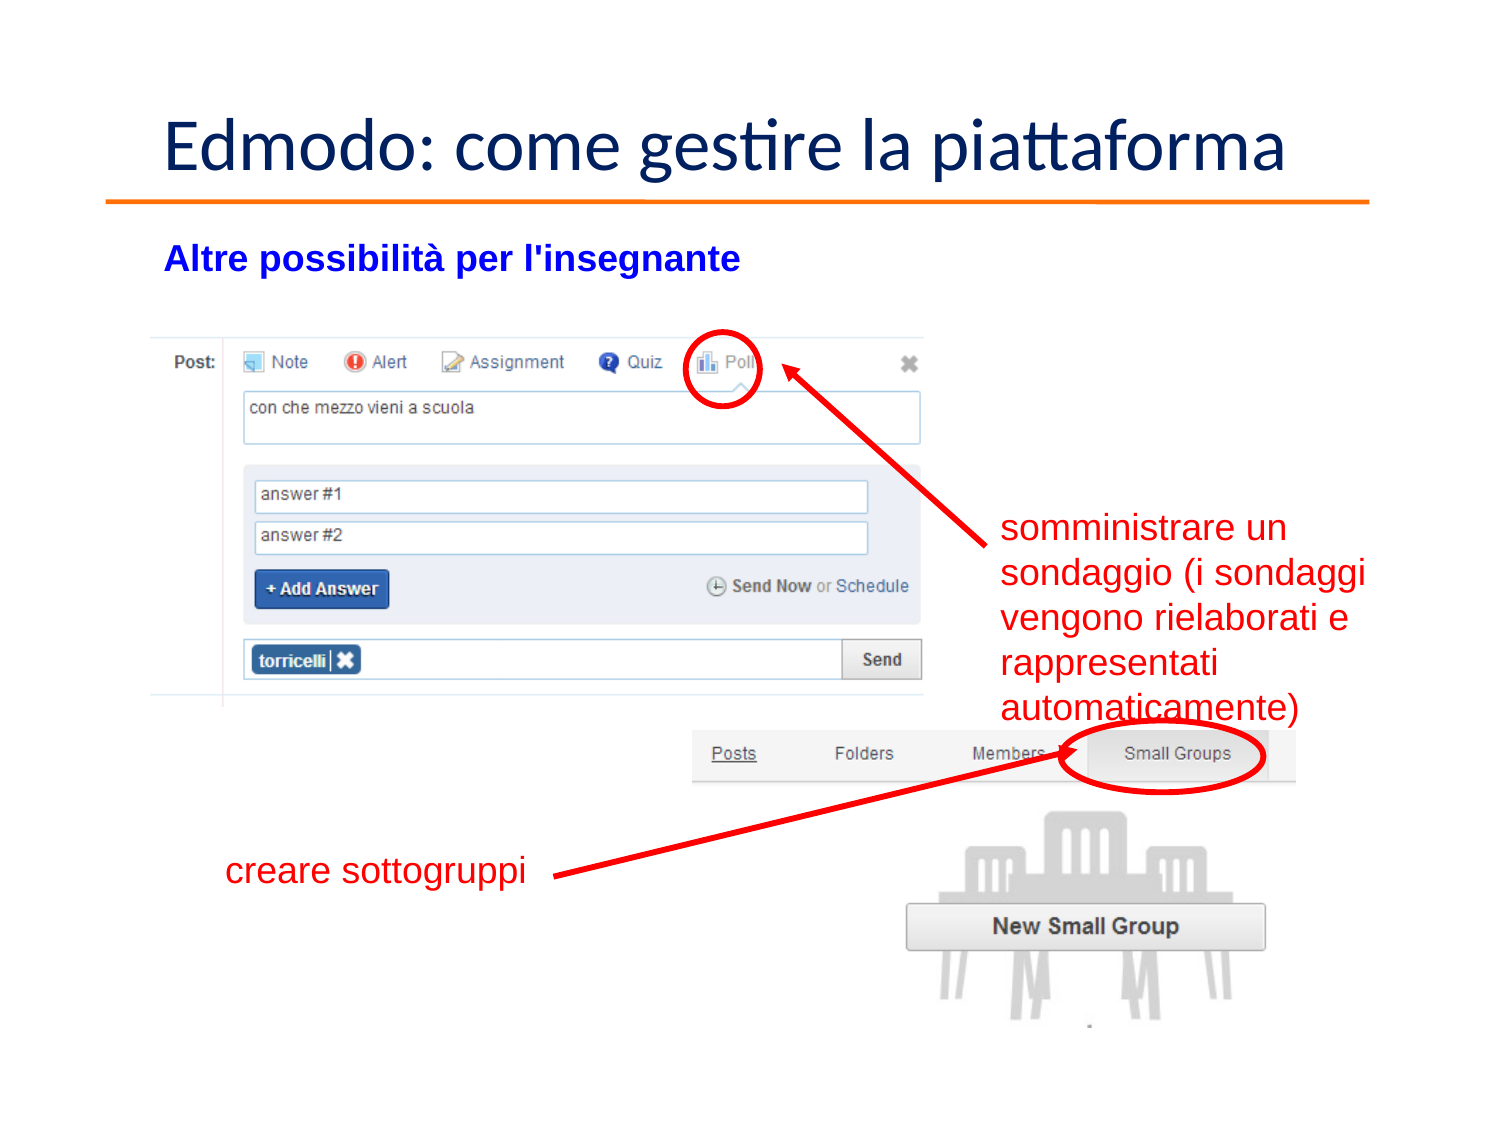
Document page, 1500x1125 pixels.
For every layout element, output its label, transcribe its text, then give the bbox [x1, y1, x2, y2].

text_box Altre possibilità per l'insegnante [149, 225, 761, 278]
text_box Edmodo: come gestire la piattaforma [112, 89, 1341, 193]
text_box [149, 322, 1414, 1029]
